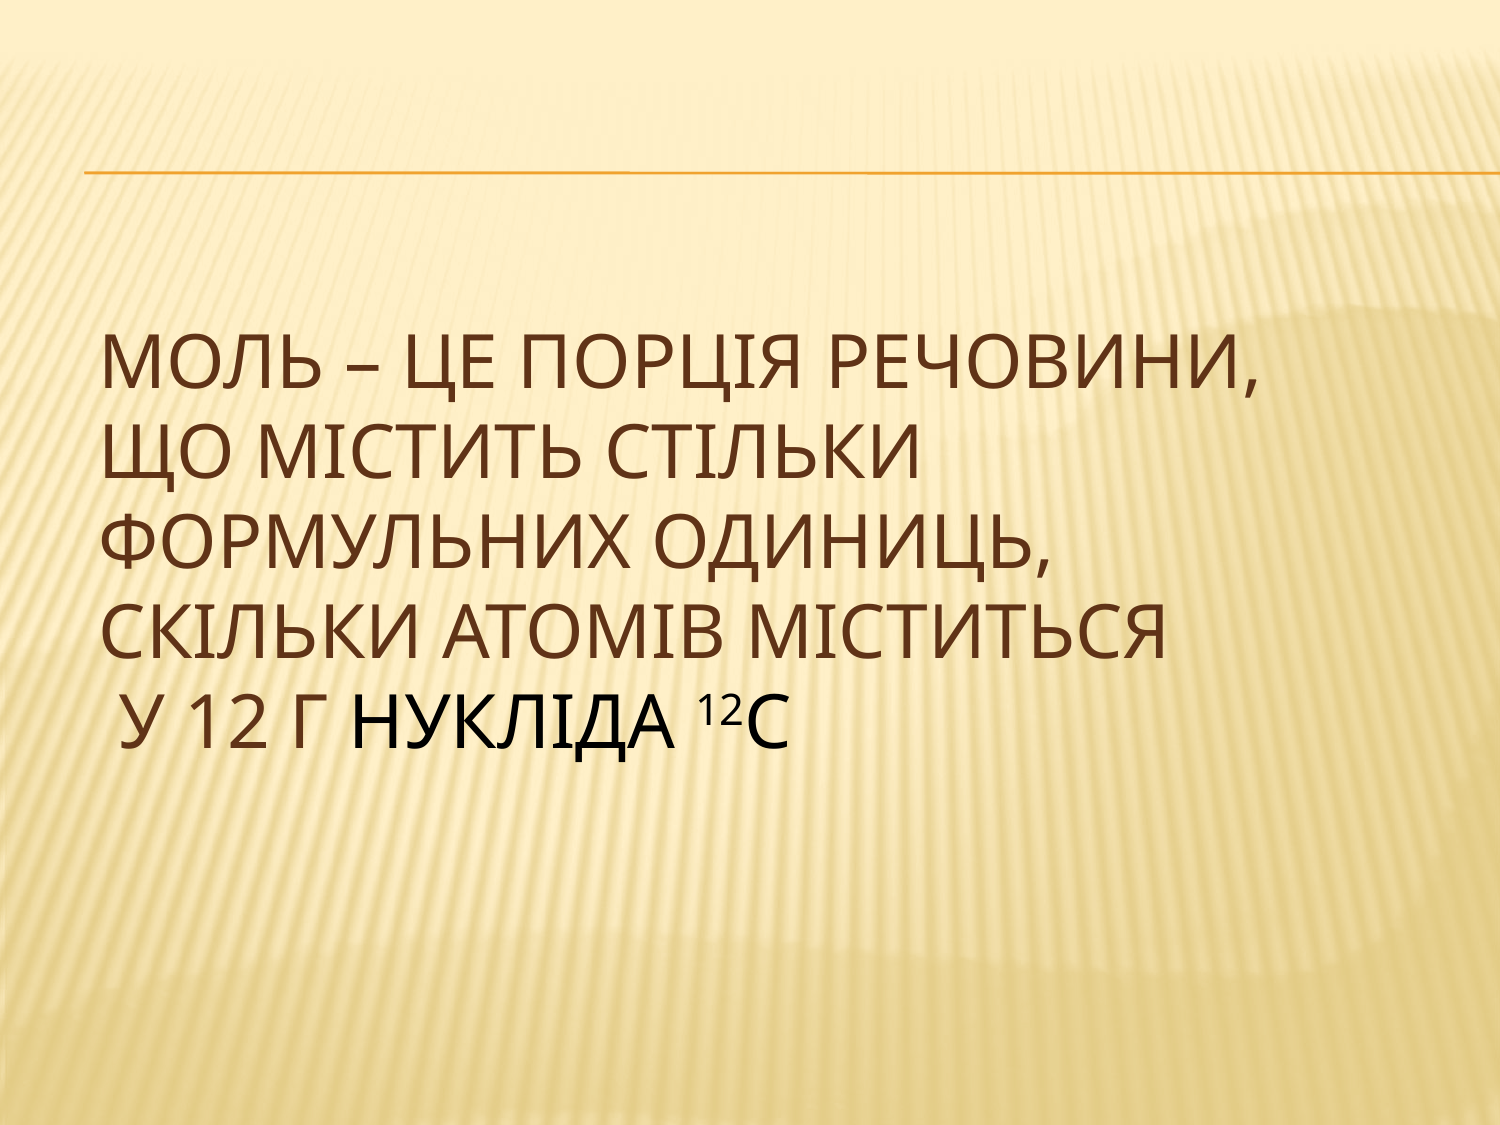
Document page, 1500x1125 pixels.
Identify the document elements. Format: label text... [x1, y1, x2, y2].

title Моль – це порція речовини, що містить стільки формульних одиниць, скільки атомів міститься у 12 г нукліда 12С [75, 41, 1425, 1035]
